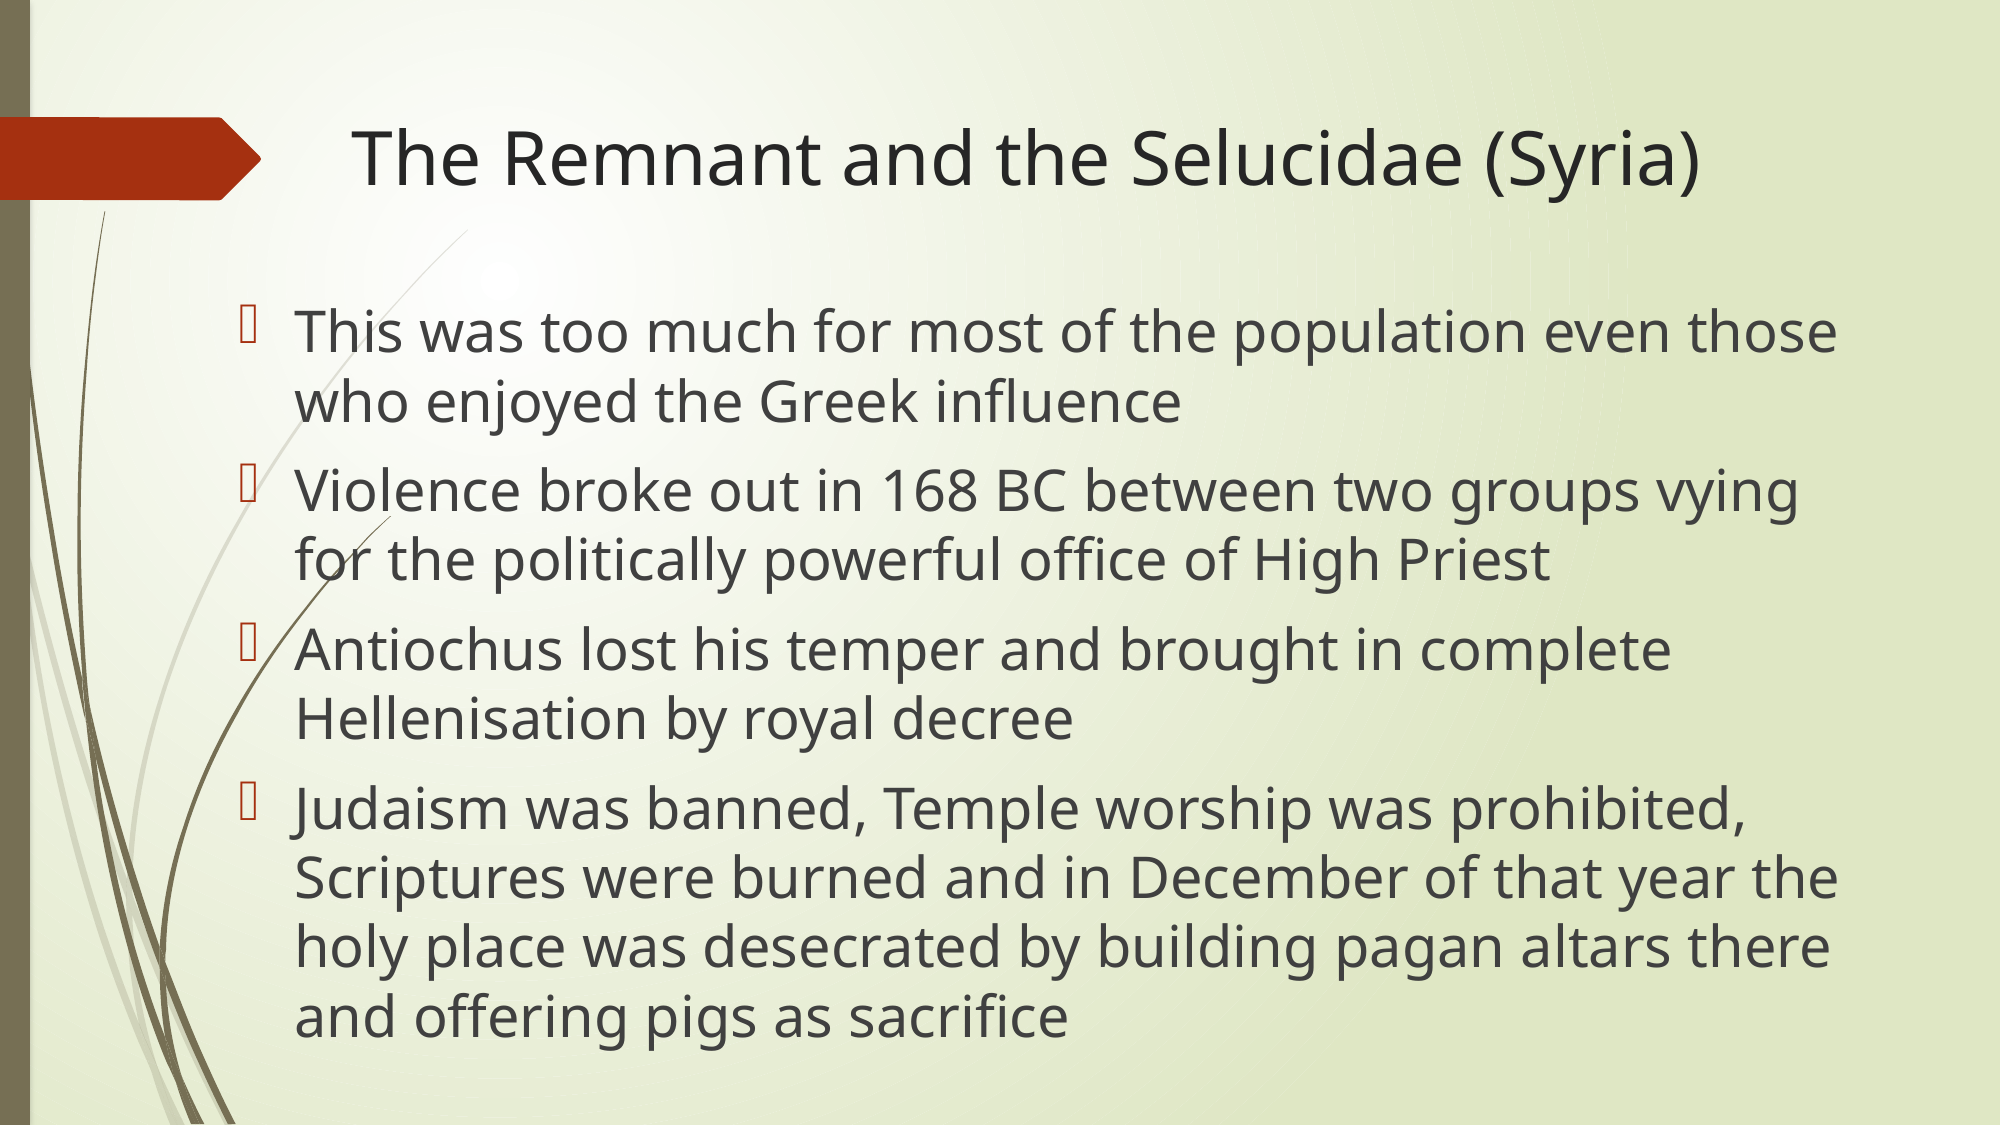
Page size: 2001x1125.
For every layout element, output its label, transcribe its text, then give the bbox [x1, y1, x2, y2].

title The Remnant and the Selucidae (Syria) [336, 102, 1927, 243]
list This was too much for most of the population even those who enjoyed the Greek influence Violence broke out in 168 BC between two groups vying for the politically powerful office of High Priest Antiochus lost his temper and brought in complete Hellenisation by royal decree Judaism was banned, Temple worship was prohibited, Scriptures were burned and in December of that year the holy place was desecrated by building pagan altars there and offering pigs as sacrifice [223, 287, 1888, 1063]
